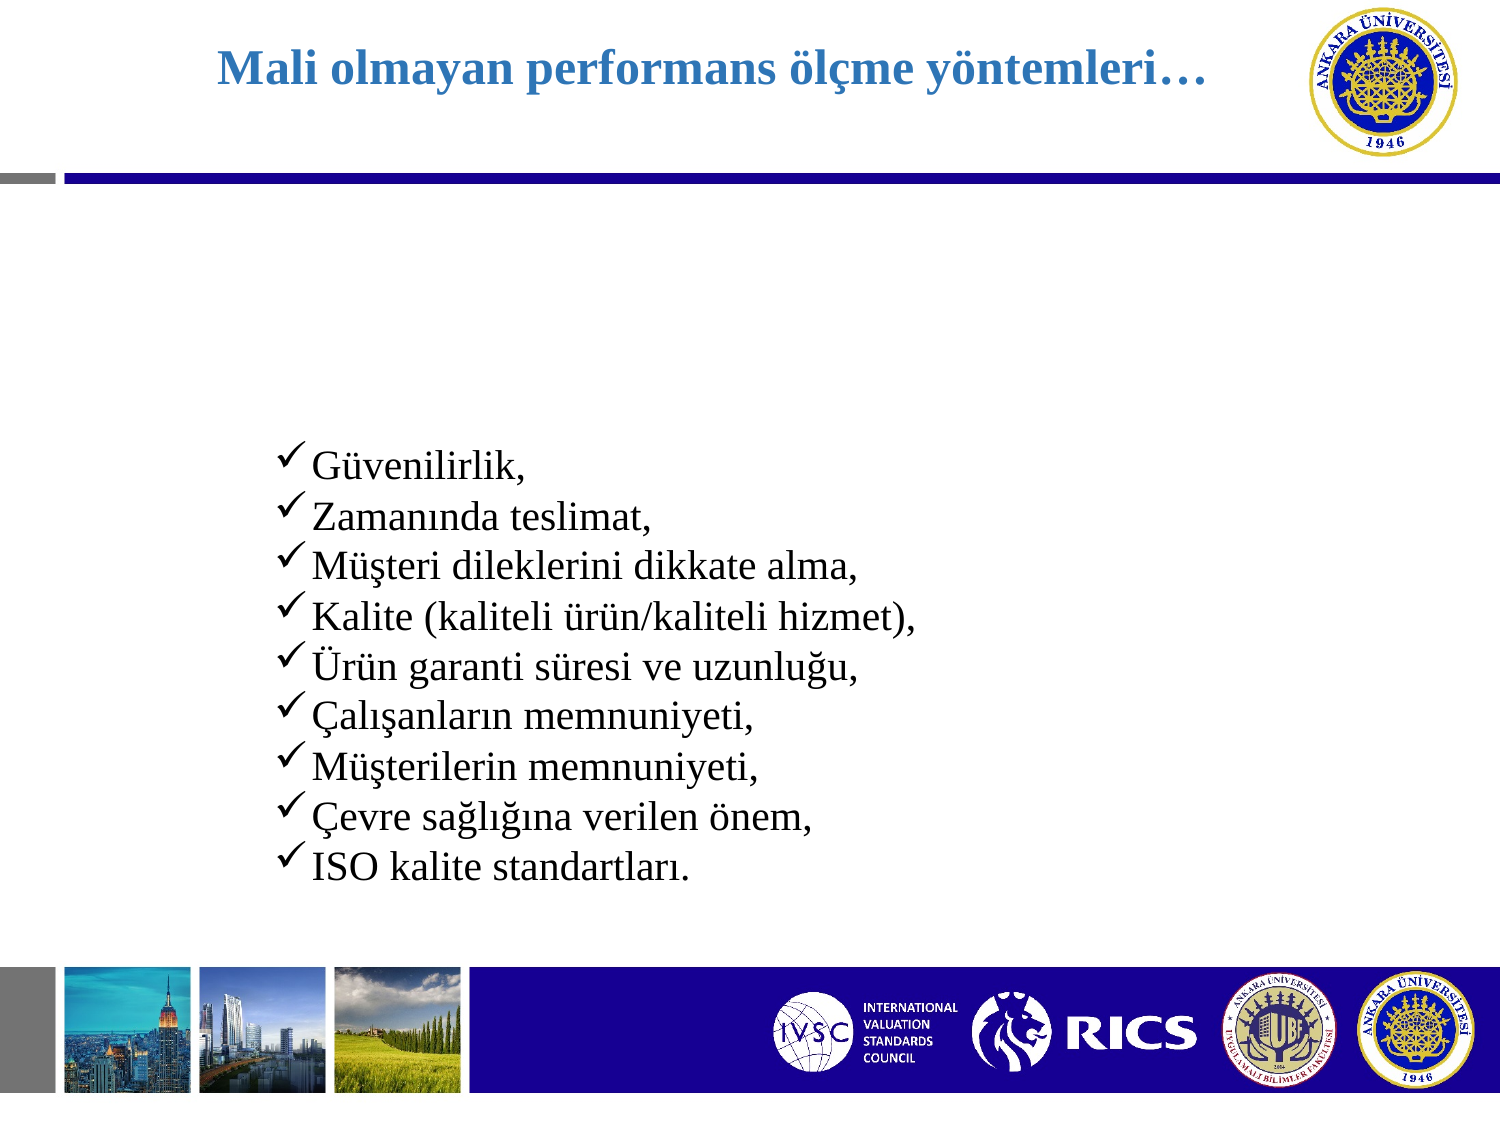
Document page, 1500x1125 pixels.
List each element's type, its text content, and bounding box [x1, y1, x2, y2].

list Güvenilirlik, Zamanında teslimat, Müşteri dileklerini dikkate alma, Kalite (kaliteli ürün/kaliteli hizmet), Ürün garanti süresi ve uzunluğu, Çalışanların memnuniyeti, Müşterilerin memnuniyeti, Çevre sağlığına verilen önem, ISO kalite standartları. [274, 438, 1374, 917]
picture [0, 0, 1500, 1125]
title Mali olmayan performans ölçme yöntemleri… [217, 41, 1238, 126]
